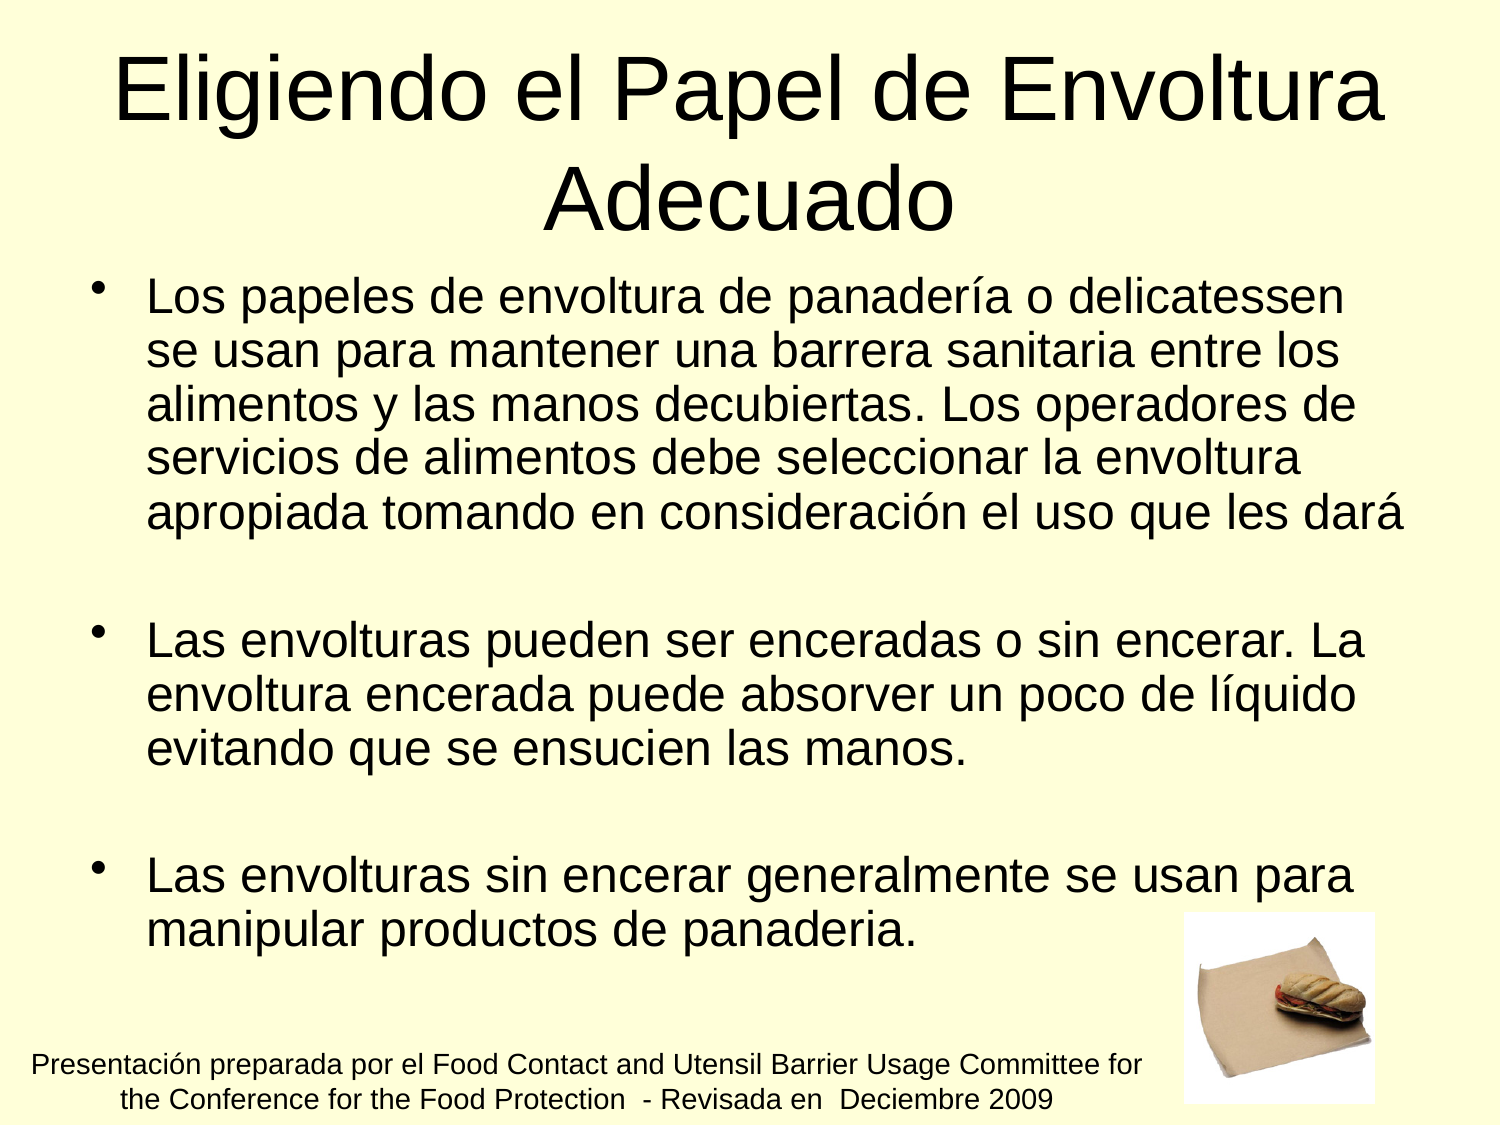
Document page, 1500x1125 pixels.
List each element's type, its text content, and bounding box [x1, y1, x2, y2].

list Los papeles de envoltura de panadería o delicatessen se usan para mantener una barrera sanitaria entre los alimentos y las manos decubiertas. Los operadores de servicios de alimentos debe seleccionar la envoltura apropiada tomando en consideración el uso que les dará Las envolturas pueden ser enceradas o sin encerar. La envoltura encerada puede absorver un poco de líquido evitando que se ensucien las manos. Las envolturas sin encerar generalmente se usan para manipular productos de panaderia. [74, 262, 1426, 1006]
title Eligiendo el Papel de Envoltura Adecuado [74, 44, 1426, 233]
text_box Presentación preparada por el Food Contact and Utensil Barrier Usage Committee for the Conference for the Food Protection - Revisada en Deciembre 2009 [12, 1037, 1163, 1116]
picture [1184, 912, 1376, 1104]
